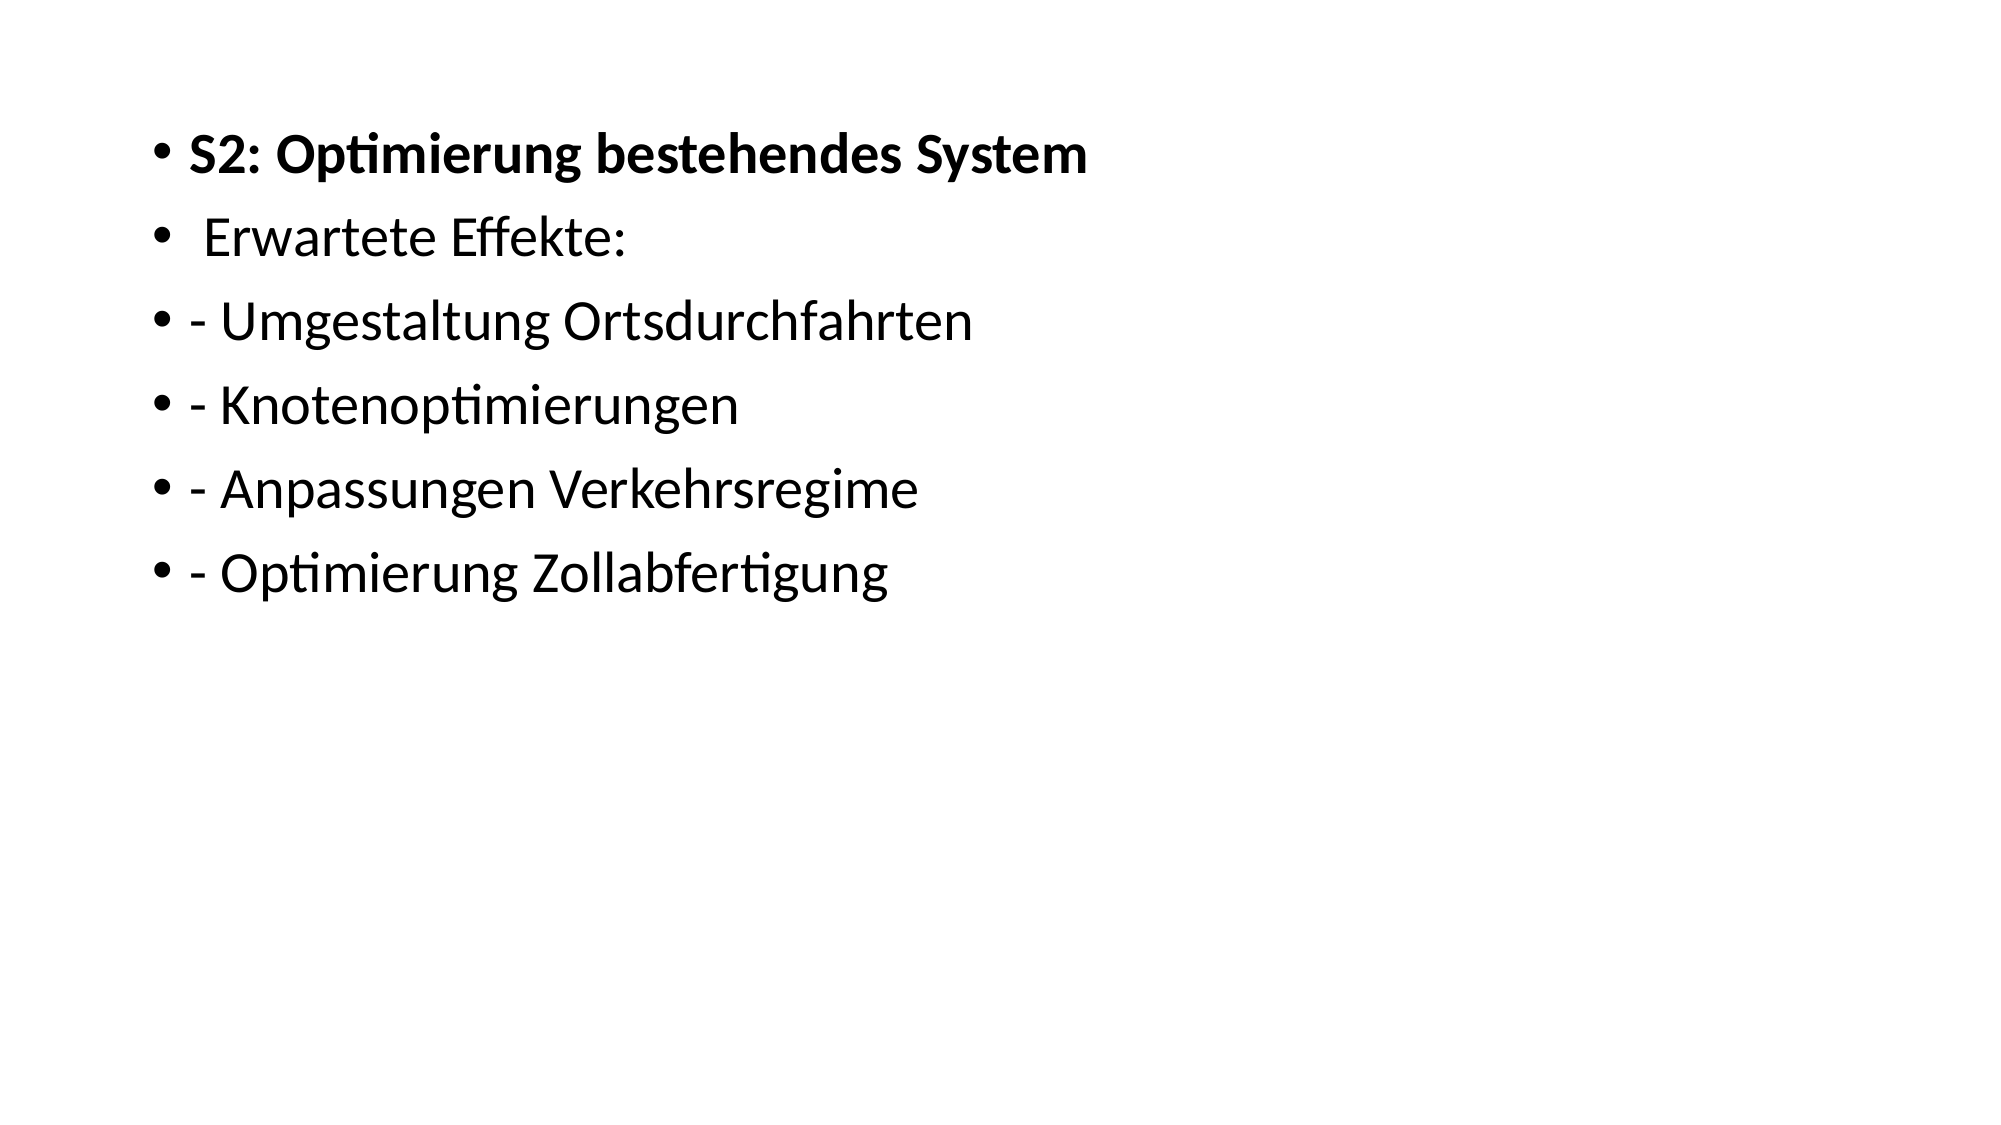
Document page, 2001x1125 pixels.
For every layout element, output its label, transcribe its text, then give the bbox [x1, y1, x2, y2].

list S2: Optimierung bestehendes System Erwartete Effekte: - Umgestaltung Ortsdurchfahrten - Knotenoptimierungen - Anpassungen Verkehrsregime - Optimierung Zollabfertigung [137, 115, 1863, 1014]
